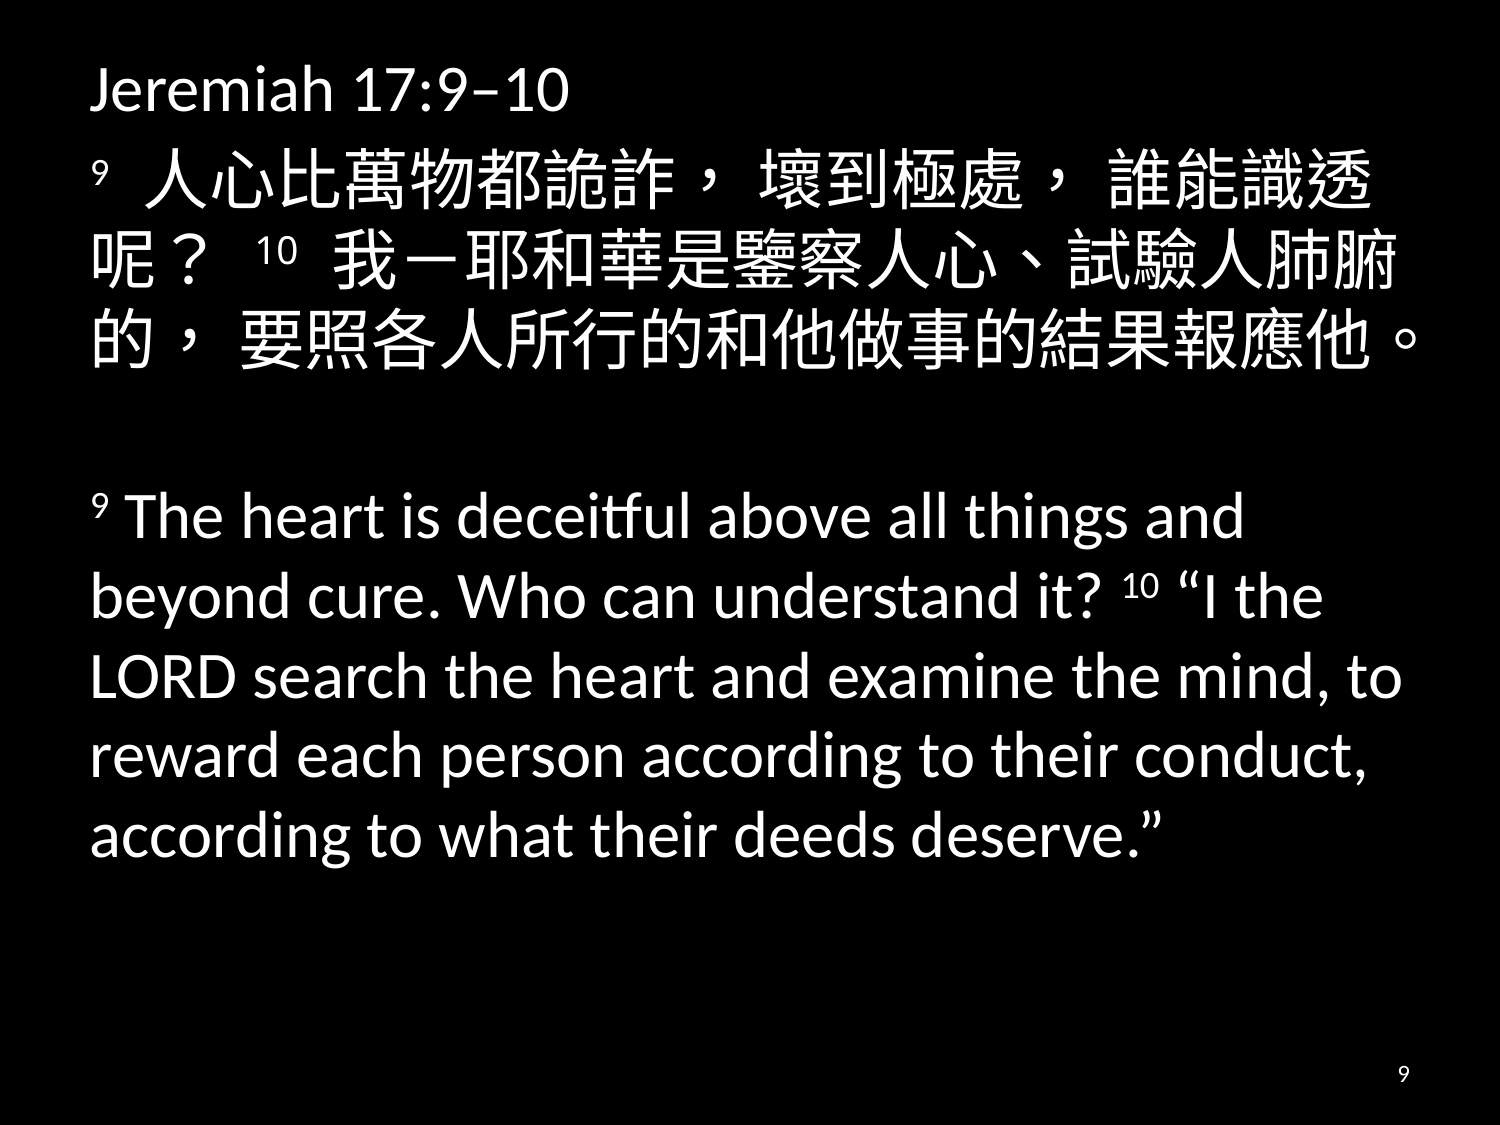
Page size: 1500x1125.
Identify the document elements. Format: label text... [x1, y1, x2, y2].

slide_number 9 [1074, 1042, 1425, 1103]
list Jeremiah 17:9–10 9 人心比萬物都詭詐， 壞到極處， 誰能識透呢？ 10 我－耶和華是鑒察人心、試驗人肺腑的， 要照各人所行的和他做事的結果報應他。 9 The heart is deceitful above all things and beyond cure. Who can understand it? 10 “I the Lord search the heart and examine the mind, to reward each person according to their conduct, according to what their deeds deserve.” [74, 37, 1426, 1005]
